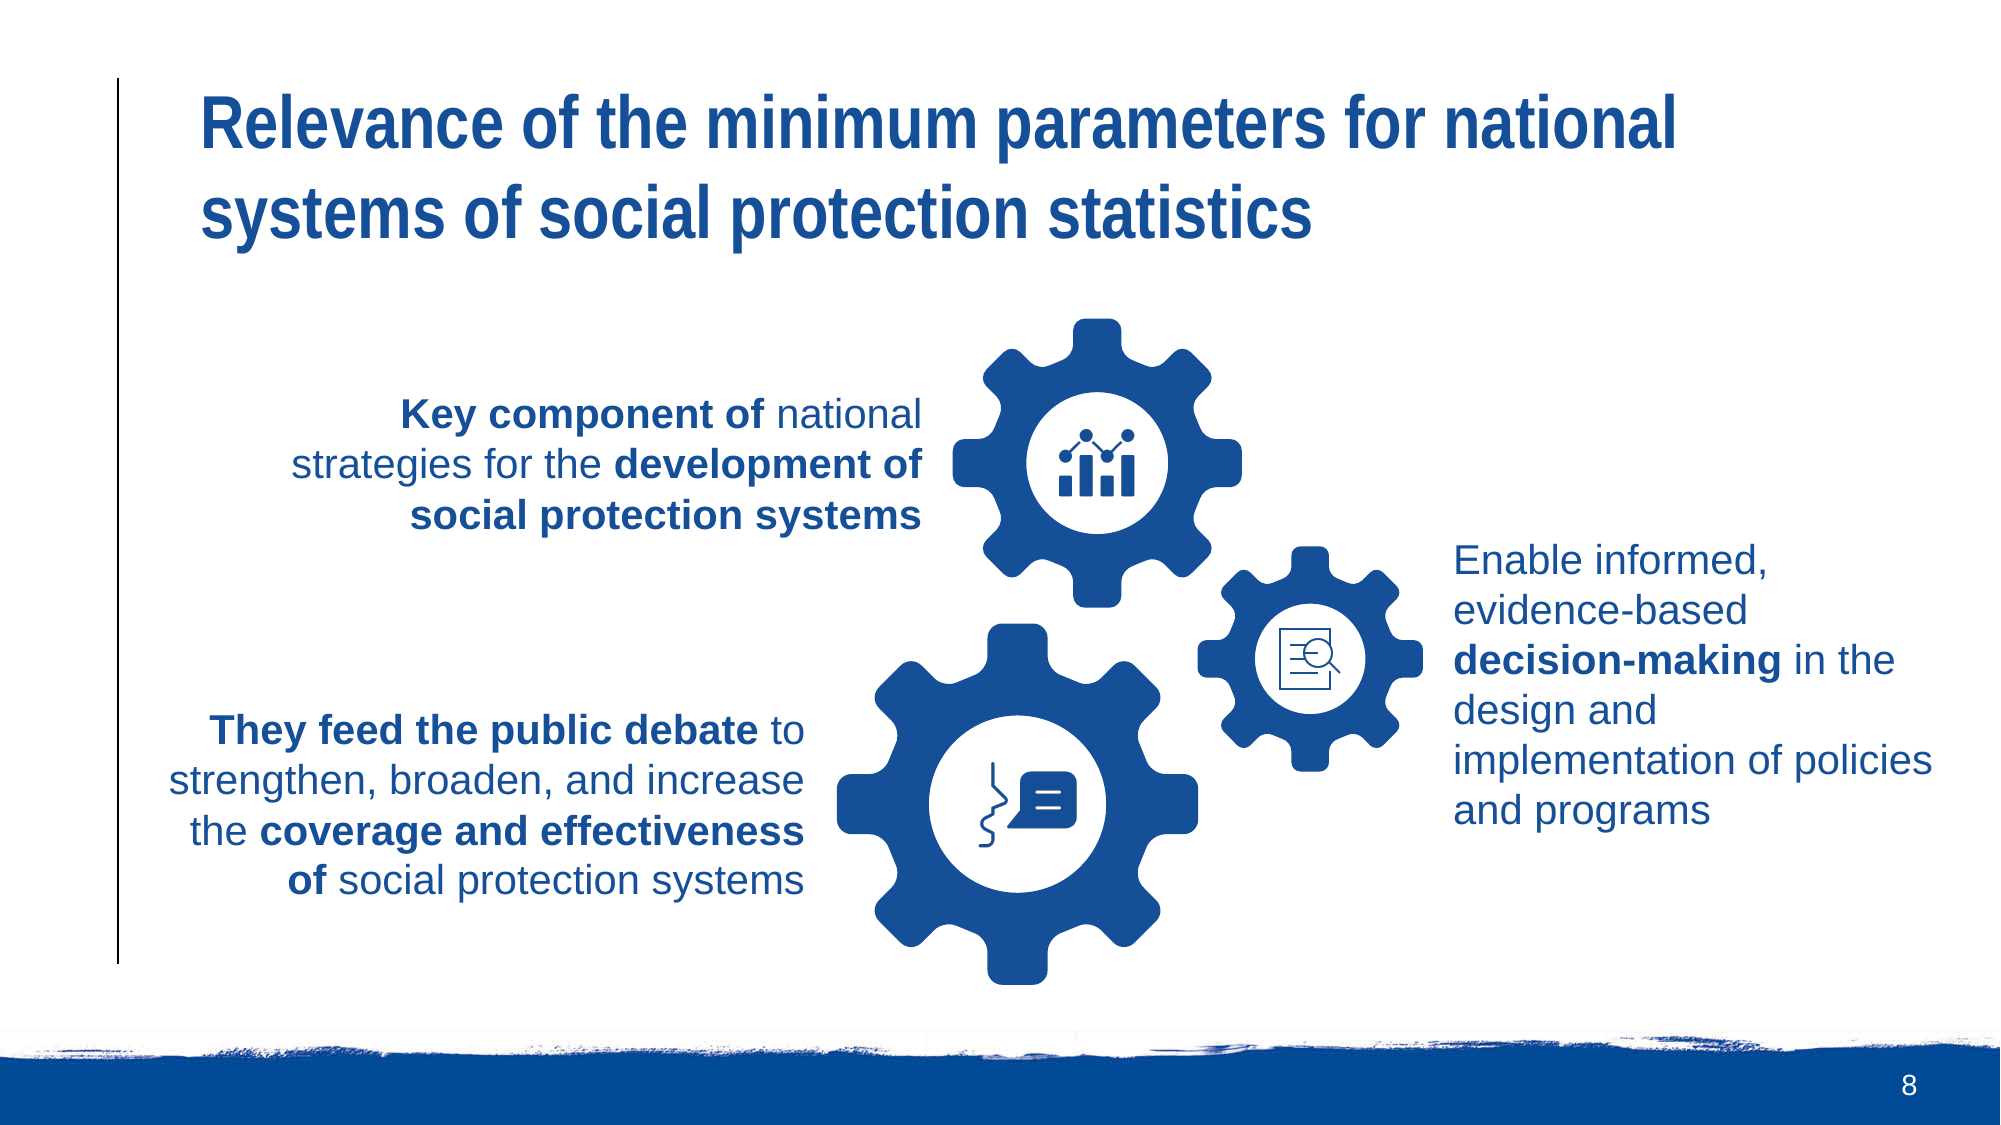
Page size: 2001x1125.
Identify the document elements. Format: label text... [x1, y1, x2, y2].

text_box They feed the public debate to strengthen, broaden, and increase the coverage and effectiveness of social protection systems [153, 698, 810, 908]
text_box Enable informed, evidence-based decision-making in the design and implementation of policies and programs [1448, 528, 1948, 837]
title Relevance of the minimum parameters for national systems of social protection statistics [185, 142, 1780, 261]
text_box [836, 623, 1199, 985]
text_box [952, 318, 1242, 608]
text_box [1197, 546, 1423, 772]
text_box Key component of national strategies for the development of social protection systems [283, 383, 927, 542]
picture [0, 0, 2000, 1125]
